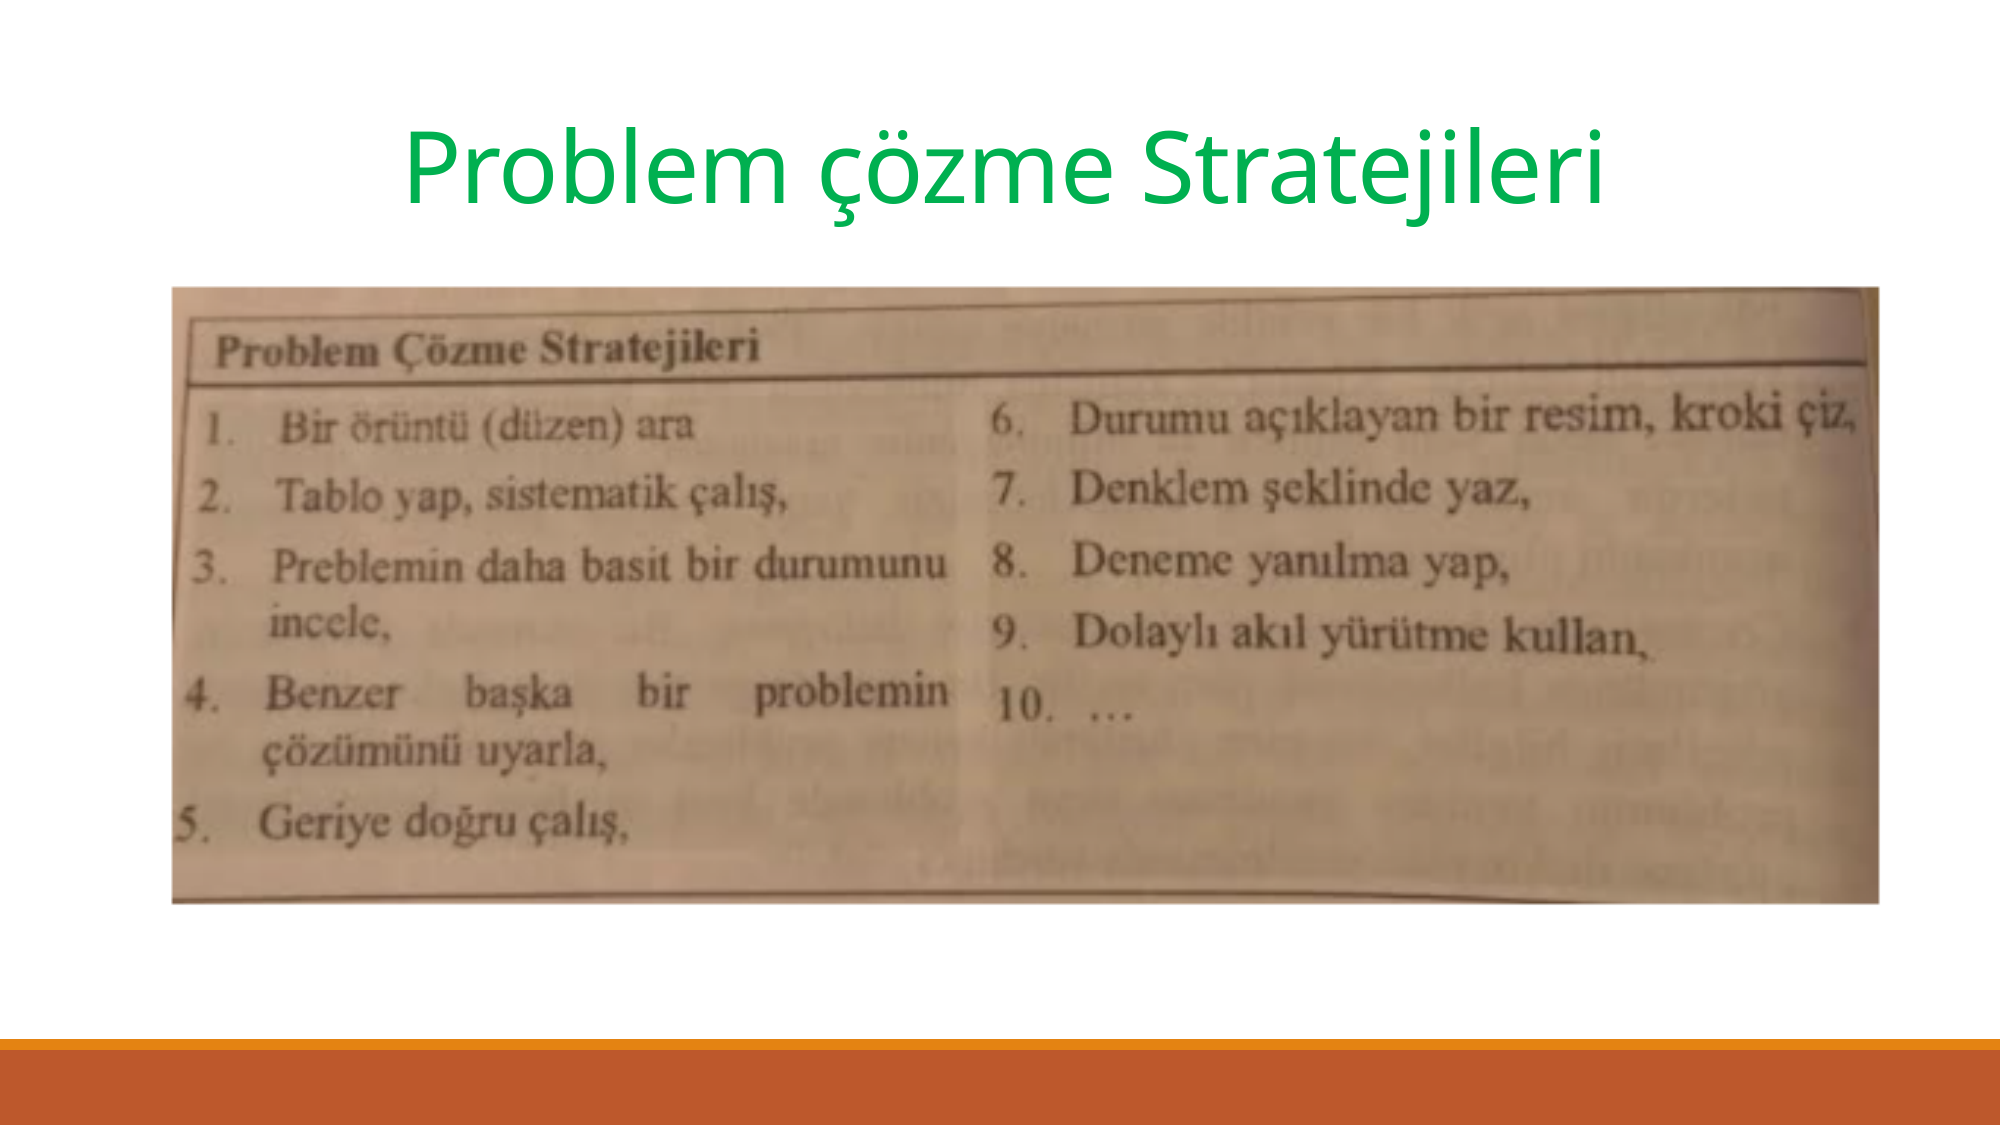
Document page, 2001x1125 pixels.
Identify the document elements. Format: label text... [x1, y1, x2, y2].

picture [169, 285, 1884, 908]
title Problem çözme Stratejileri [180, 47, 1830, 232]
